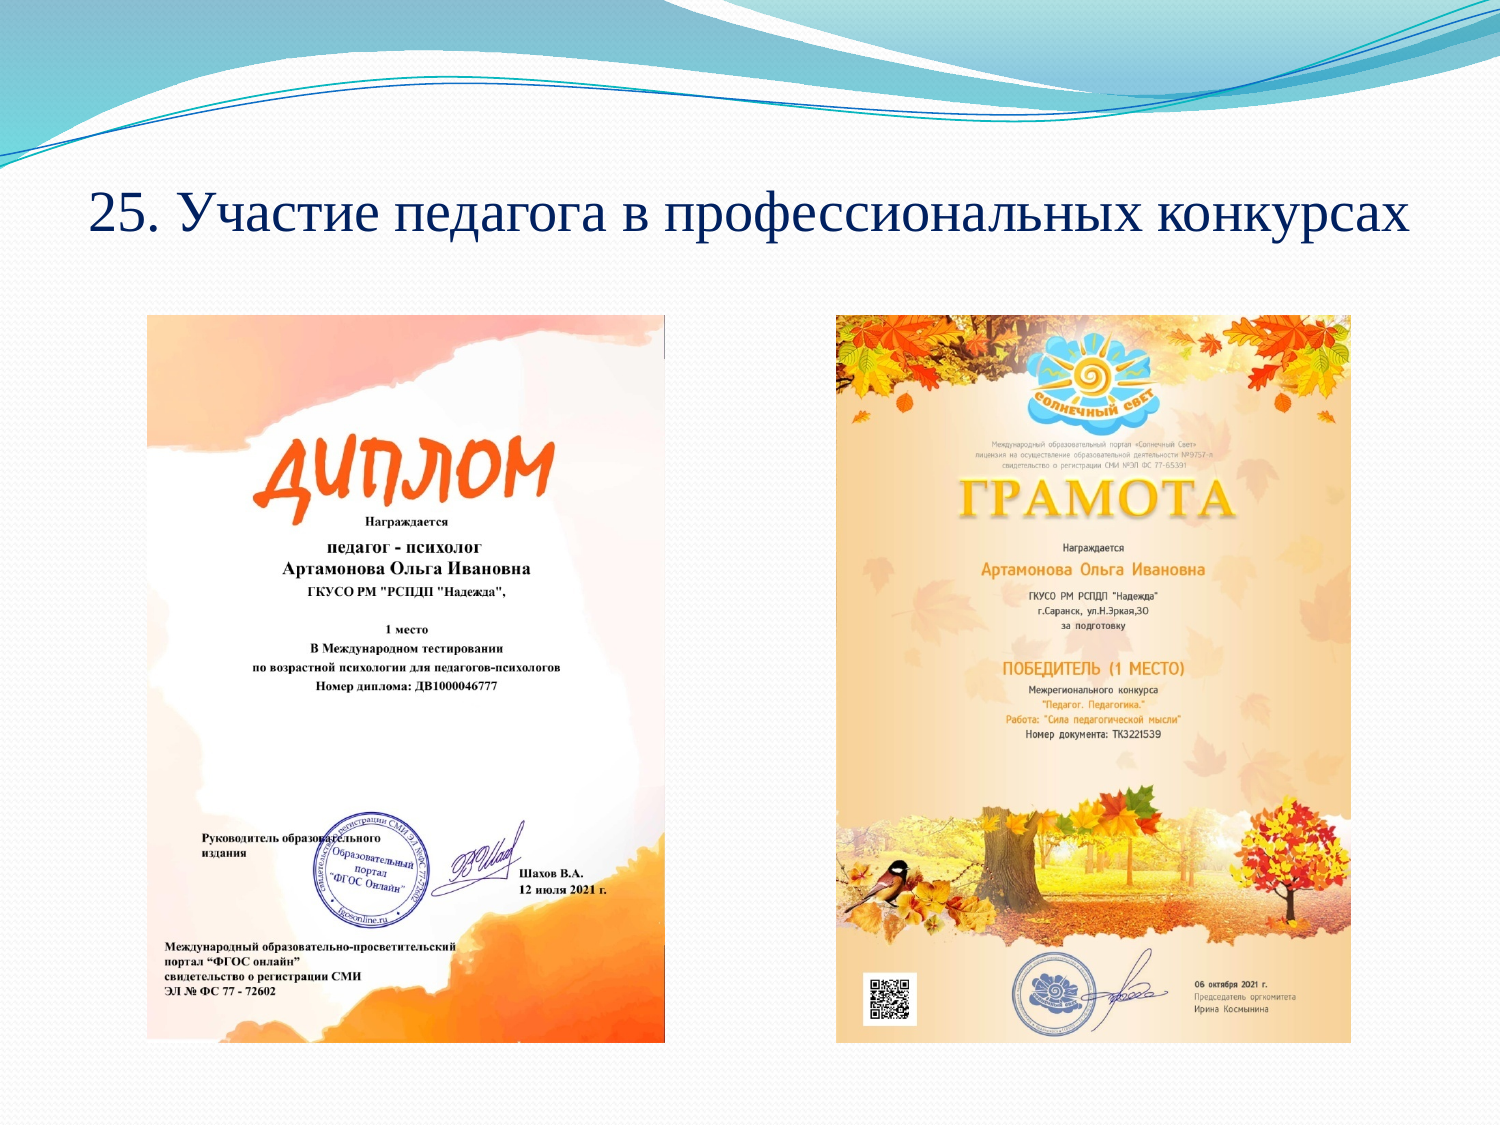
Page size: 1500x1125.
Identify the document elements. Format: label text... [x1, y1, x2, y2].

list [836, 314, 1352, 1043]
title 25. Участие педагога в профессиональных конкурсах [75, 101, 1425, 244]
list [147, 314, 665, 1043]
